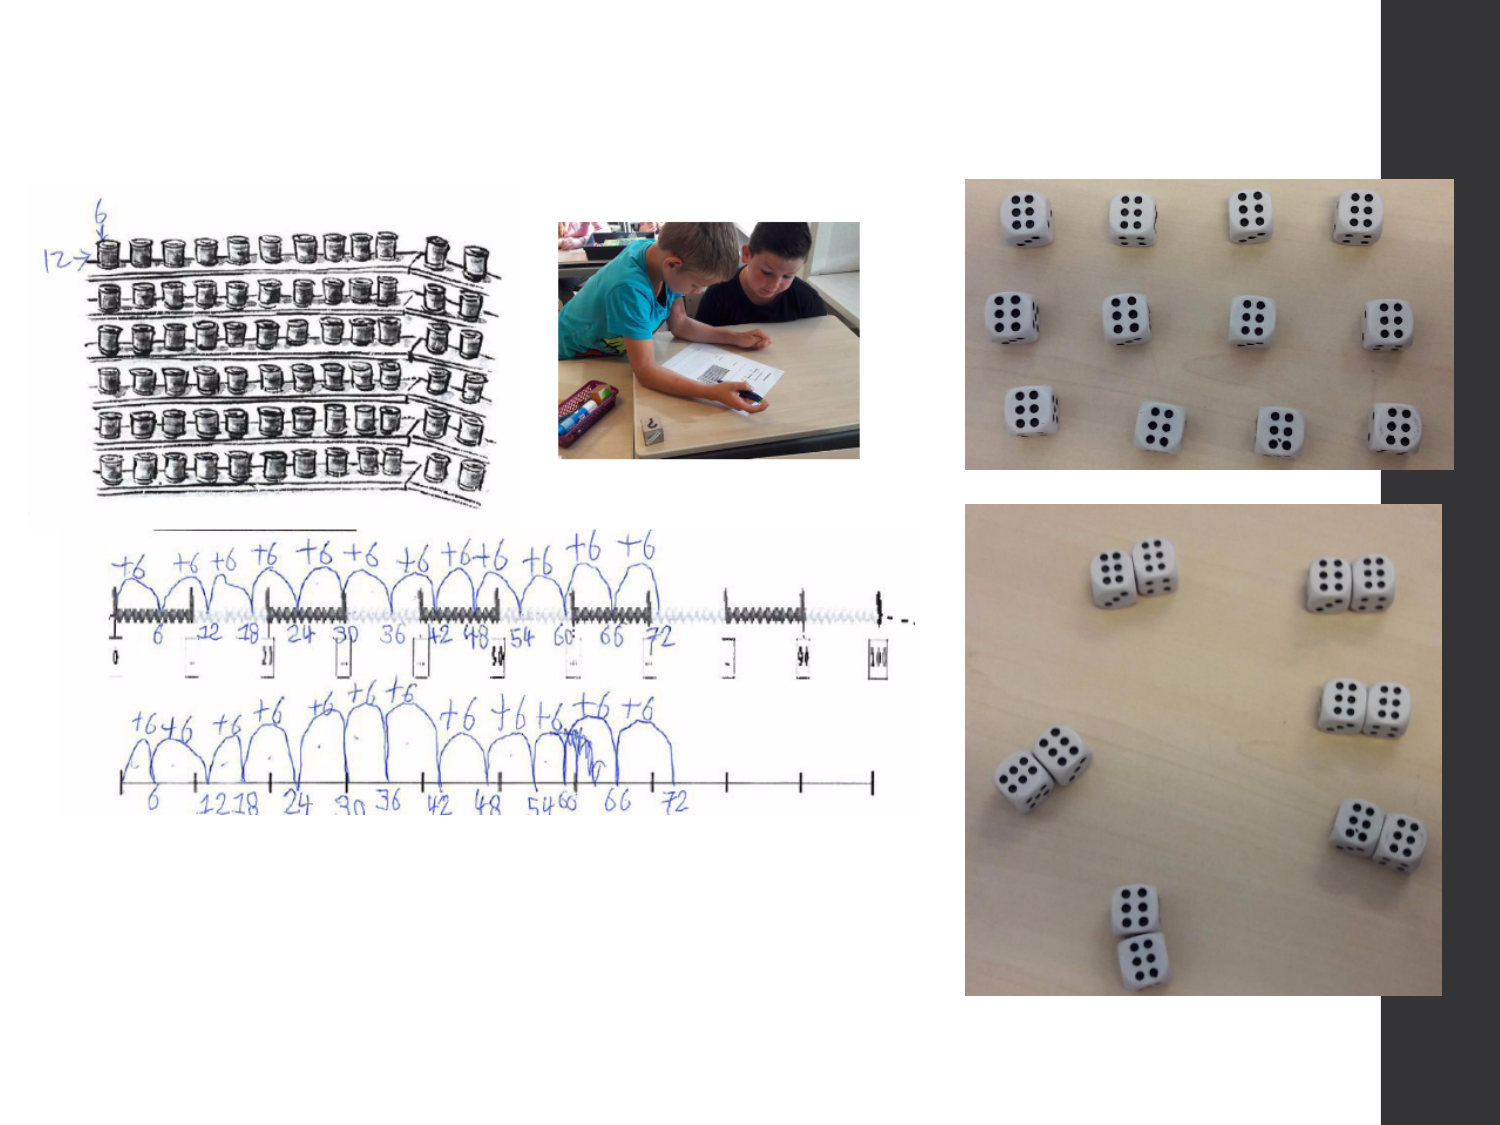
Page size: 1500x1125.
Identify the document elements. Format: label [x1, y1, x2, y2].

picture [964, 179, 1455, 470]
picture [27, 154, 915, 815]
picture [964, 504, 1442, 997]
